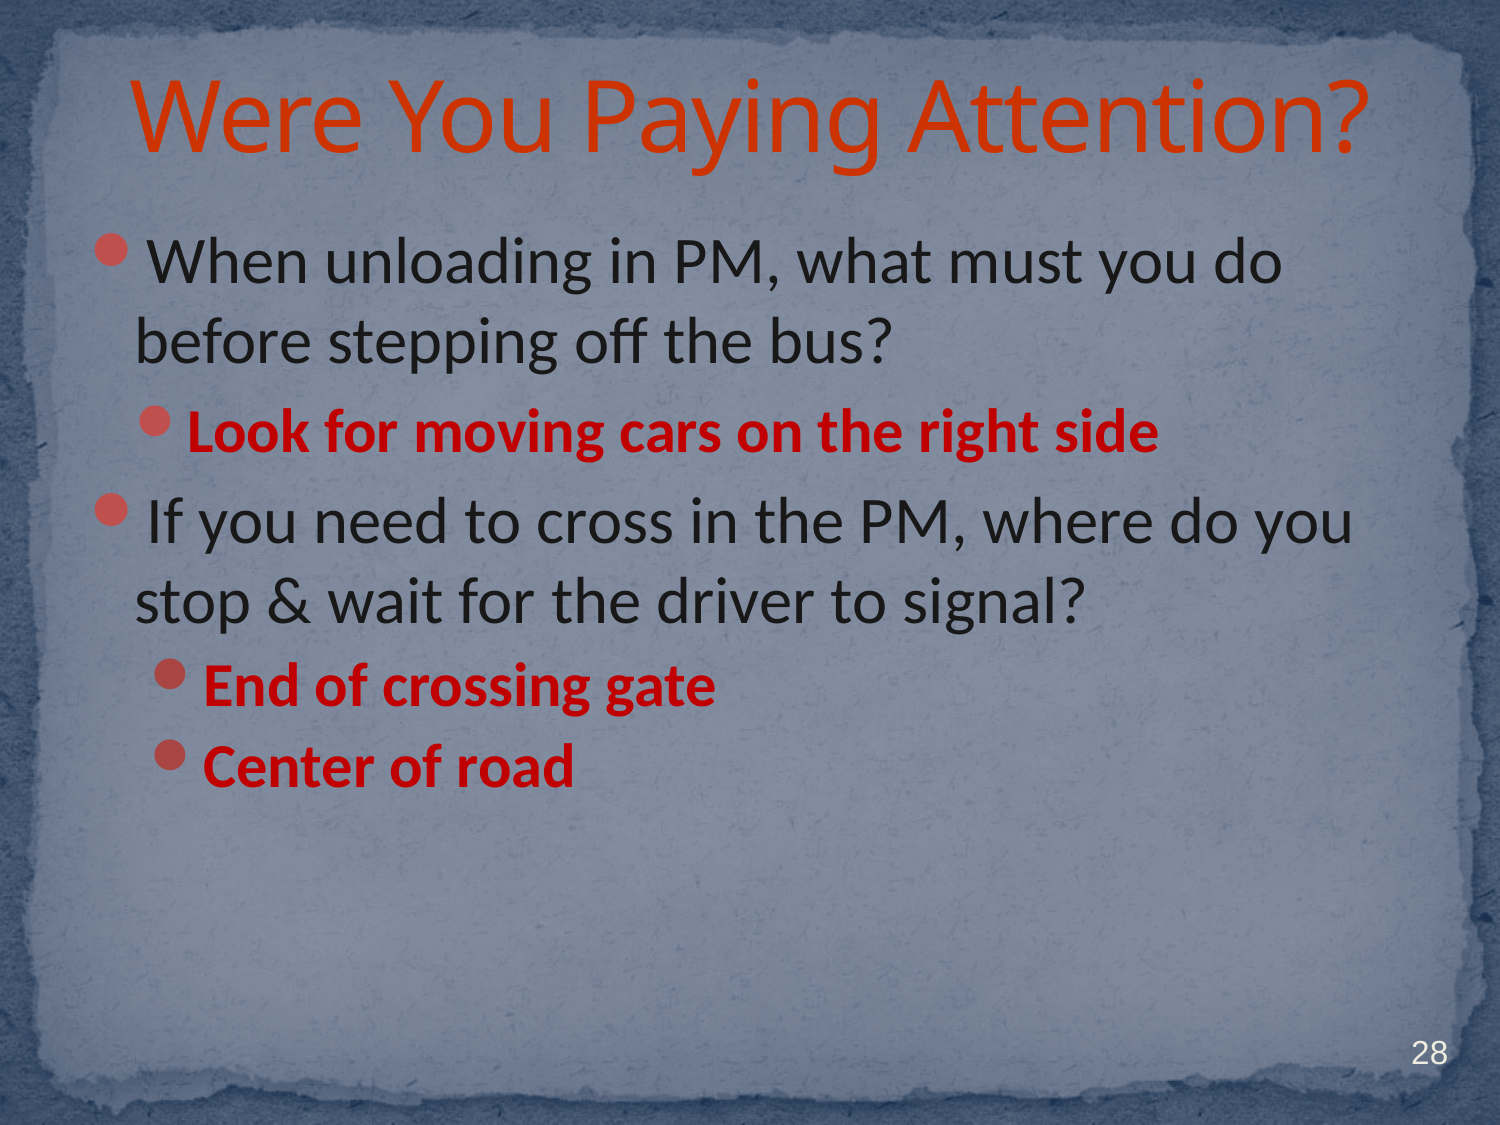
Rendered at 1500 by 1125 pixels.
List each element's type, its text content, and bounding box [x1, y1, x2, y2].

title Were You Paying Attention? [0, 0, 1500, 180]
slide_number 28 [1379, 1014, 1480, 1089]
list When unloading in PM, what must you do before stepping off the bus? Look for moving cars on the right side If you need to cross in the PM, where do you stop & wait for the driver to signal? End of crossing gate Center of road [75, 209, 1450, 1005]
